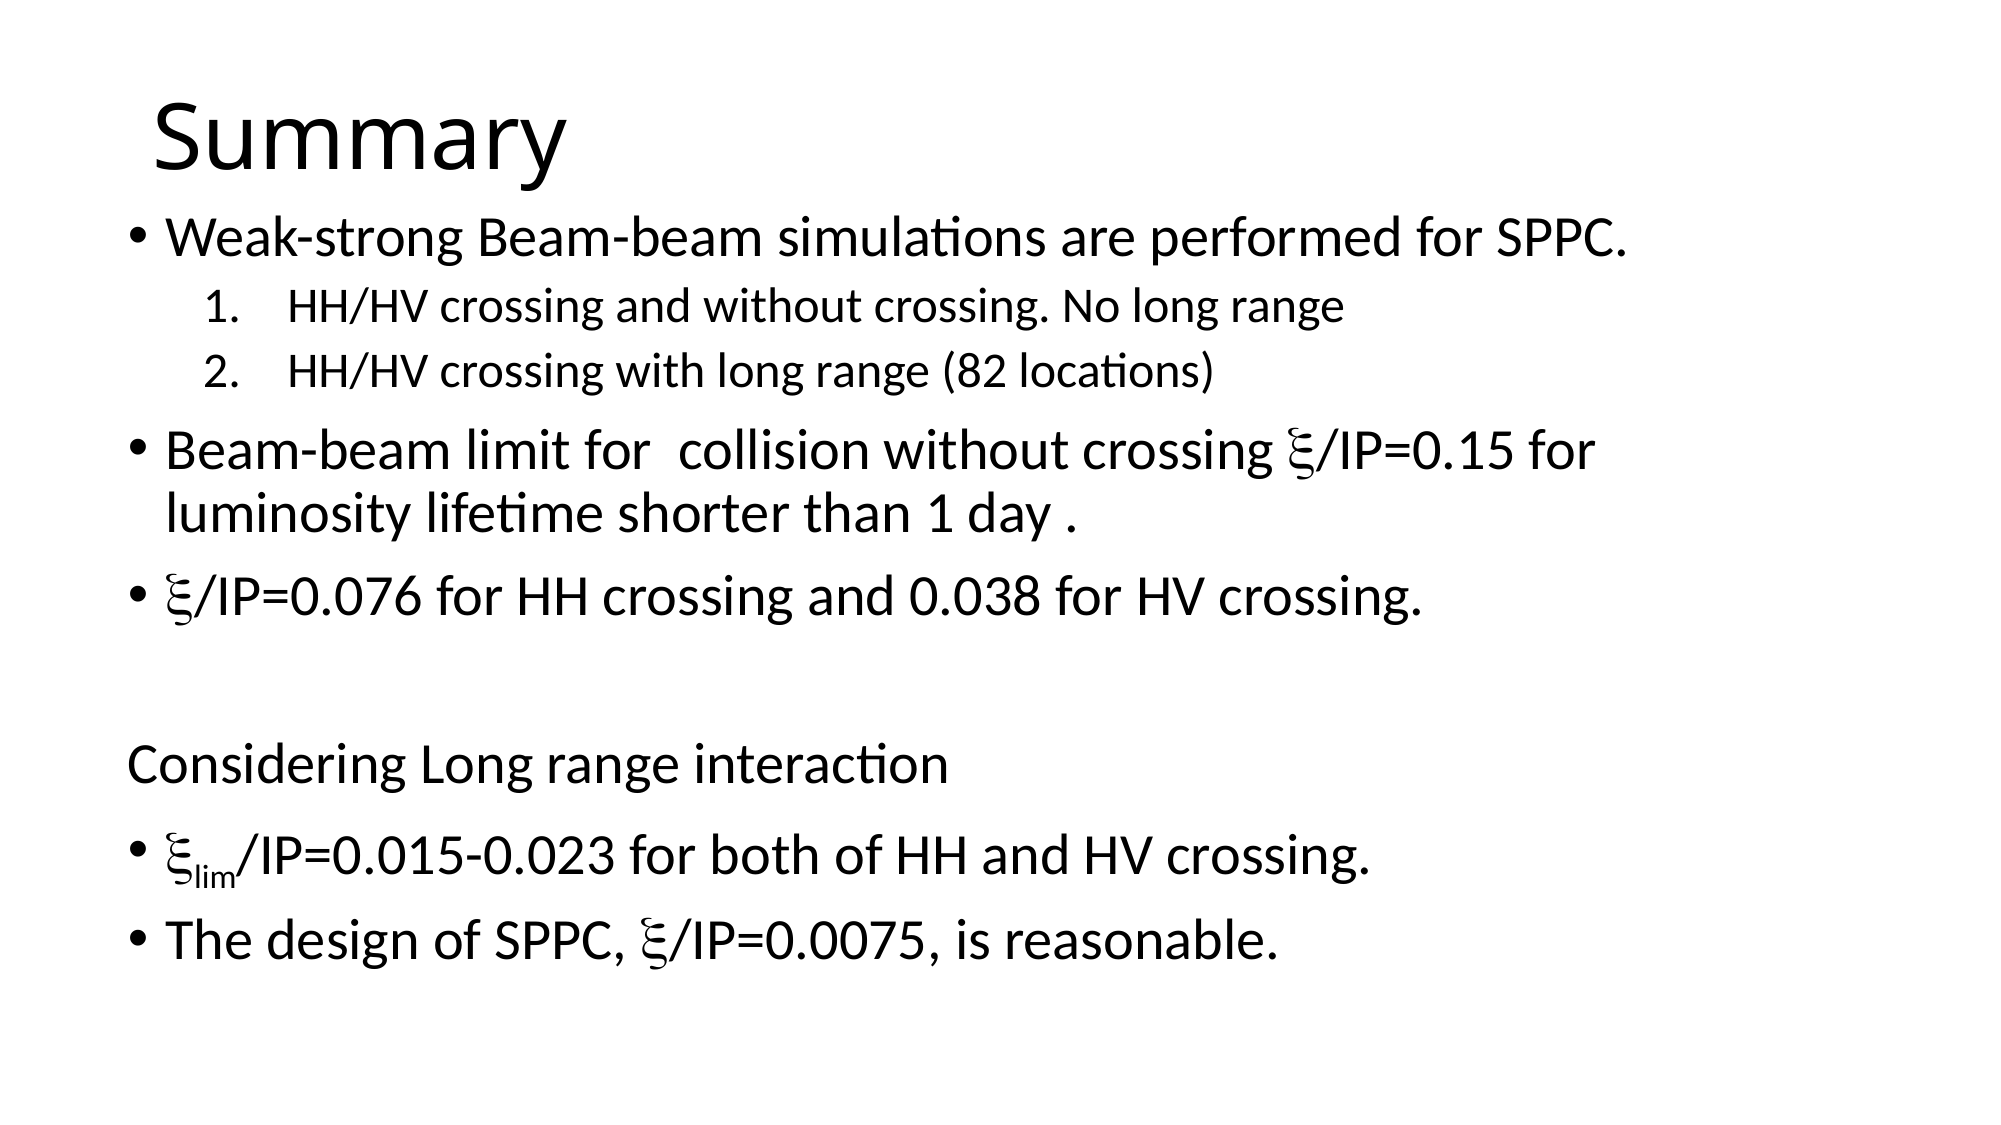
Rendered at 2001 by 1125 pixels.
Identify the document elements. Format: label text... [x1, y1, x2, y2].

list Weak-strong Beam-beam simulations are performed for SPPC. HH/HV crossing and without crossing. No long range HH/HV crossing with long range (82 locations) Beam-beam limit for collision without crossing x/IP=0.15 for luminosity lifetime shorter than 1 day . x/IP=0.076 for HH crossing and 0.038 for HV crossing. Considering Long range interaction xlim/IP=0.015-0.023 for both of HH and HV crossing. The design of SPPC, x/IP=0.0075, is reasonable. [112, 198, 1838, 1075]
title Summary [137, 31, 1863, 249]
